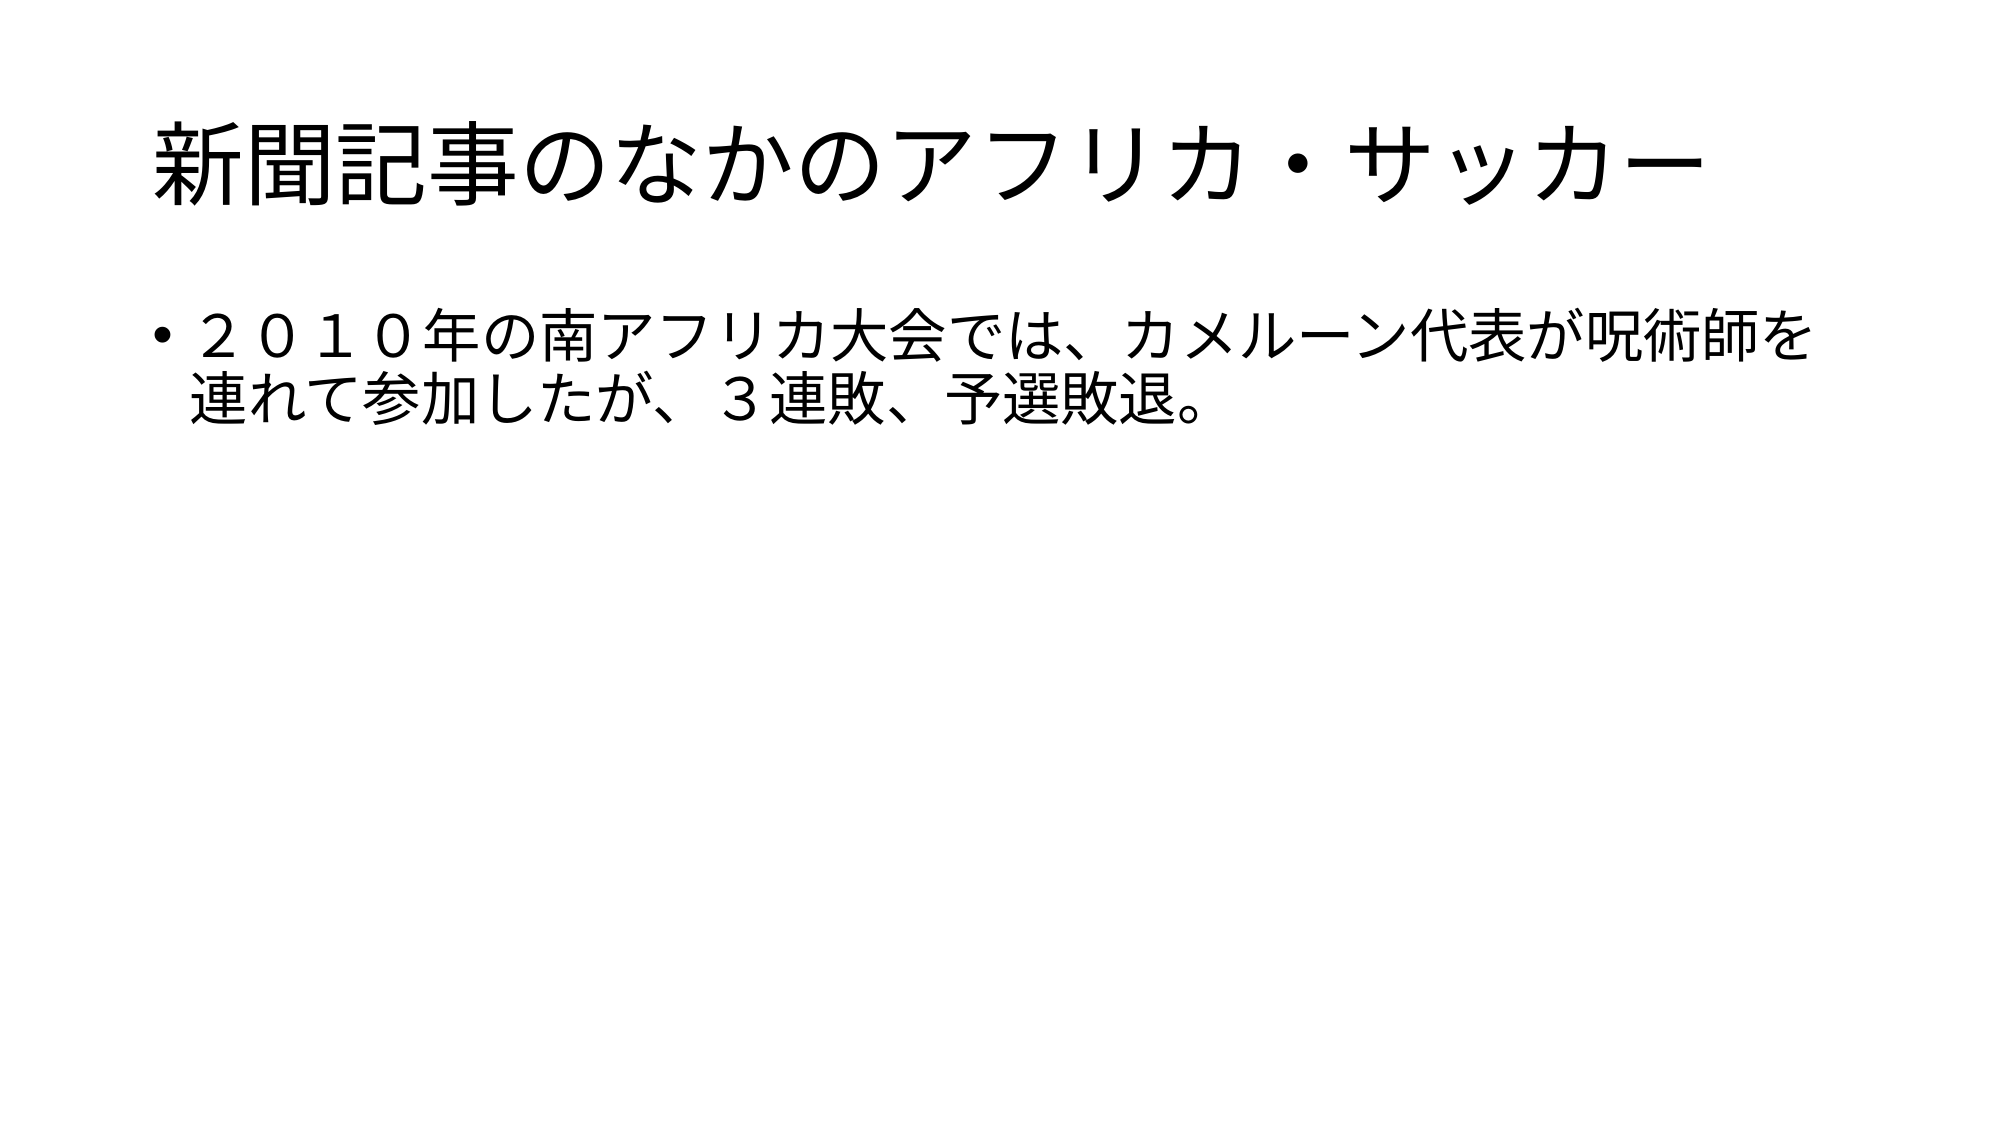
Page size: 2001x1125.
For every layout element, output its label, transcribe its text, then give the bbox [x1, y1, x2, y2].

title 新聞記事のなかのアフリカ・サッカー [137, 59, 1863, 278]
list ２０１０年の南アフリカ大会では、カメルーン代表が呪術師を連れて参加したが、３連敗、予選敗退。 [137, 299, 1863, 1014]
